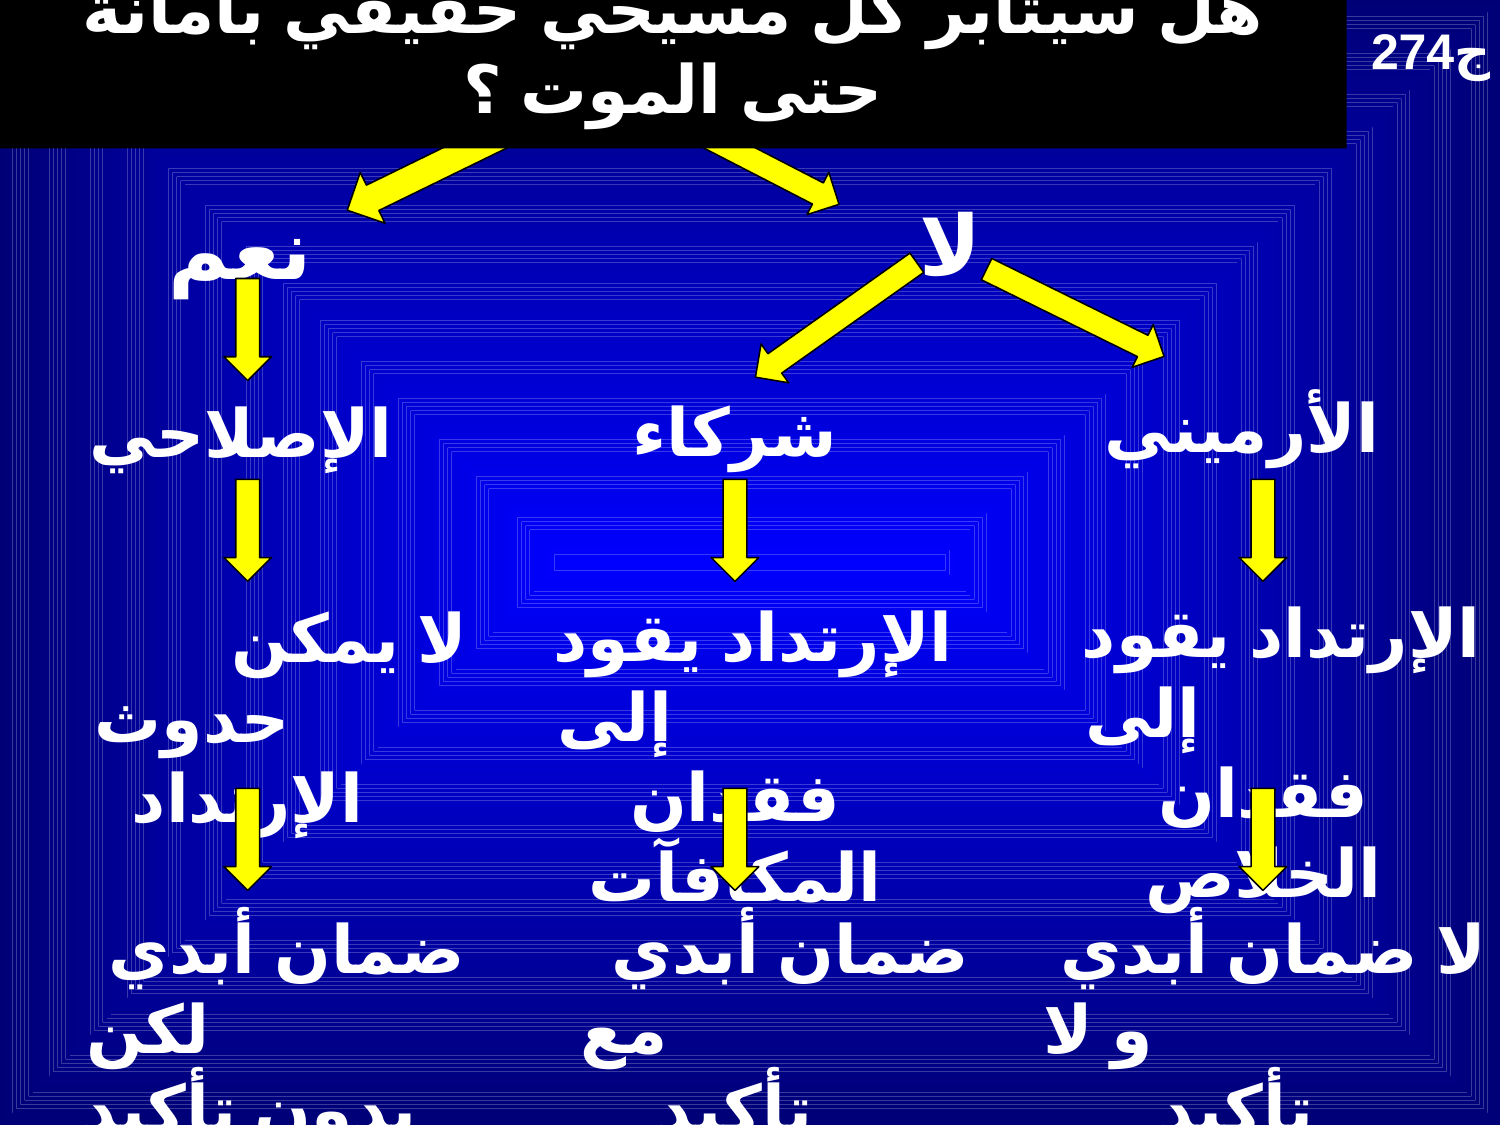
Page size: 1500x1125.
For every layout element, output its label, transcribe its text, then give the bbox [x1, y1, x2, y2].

text_box [1239, 479, 1287, 582]
text_box [223, 479, 272, 582]
text_box [711, 788, 759, 891]
title هل سيثابر كل مسيحي حقيقي بأمانة حتى الموت ؟ [0, 0, 1347, 149]
text_box لا يمكن حدوث الإرتداد [10, 588, 485, 843]
text_box الإصلاحي [0, 383, 483, 479]
text_box لا ضمان أبدي و لا تأكيد [989, 899, 1500, 1125]
text_box [981, 258, 1165, 368]
text_box ضمان أبدي مع تأكيد [481, 899, 989, 1125]
text_box [755, 253, 924, 383]
text_box الإرتداد يقود إلى فقدان المكافآت [498, 587, 972, 899]
text_box ضمان أبدي لكن بدون تأكيد [12, 899, 481, 1125]
text_box الإرتداد يقود إلى فقدان الخلاص [1025, 583, 1500, 899]
text_box [223, 278, 272, 381]
text_box [711, 479, 759, 582]
text_box [223, 788, 272, 891]
text_box نعم [110, 188, 370, 304]
text_box [347, 149, 505, 224]
text_box [1239, 788, 1287, 891]
text_box الأرميني [984, 378, 1500, 474]
text_box شركاء [468, 382, 1002, 477]
text_box [705, 149, 840, 215]
text_box 274ج [1356, 12, 1500, 88]
text_box لا [781, 184, 1120, 299]
